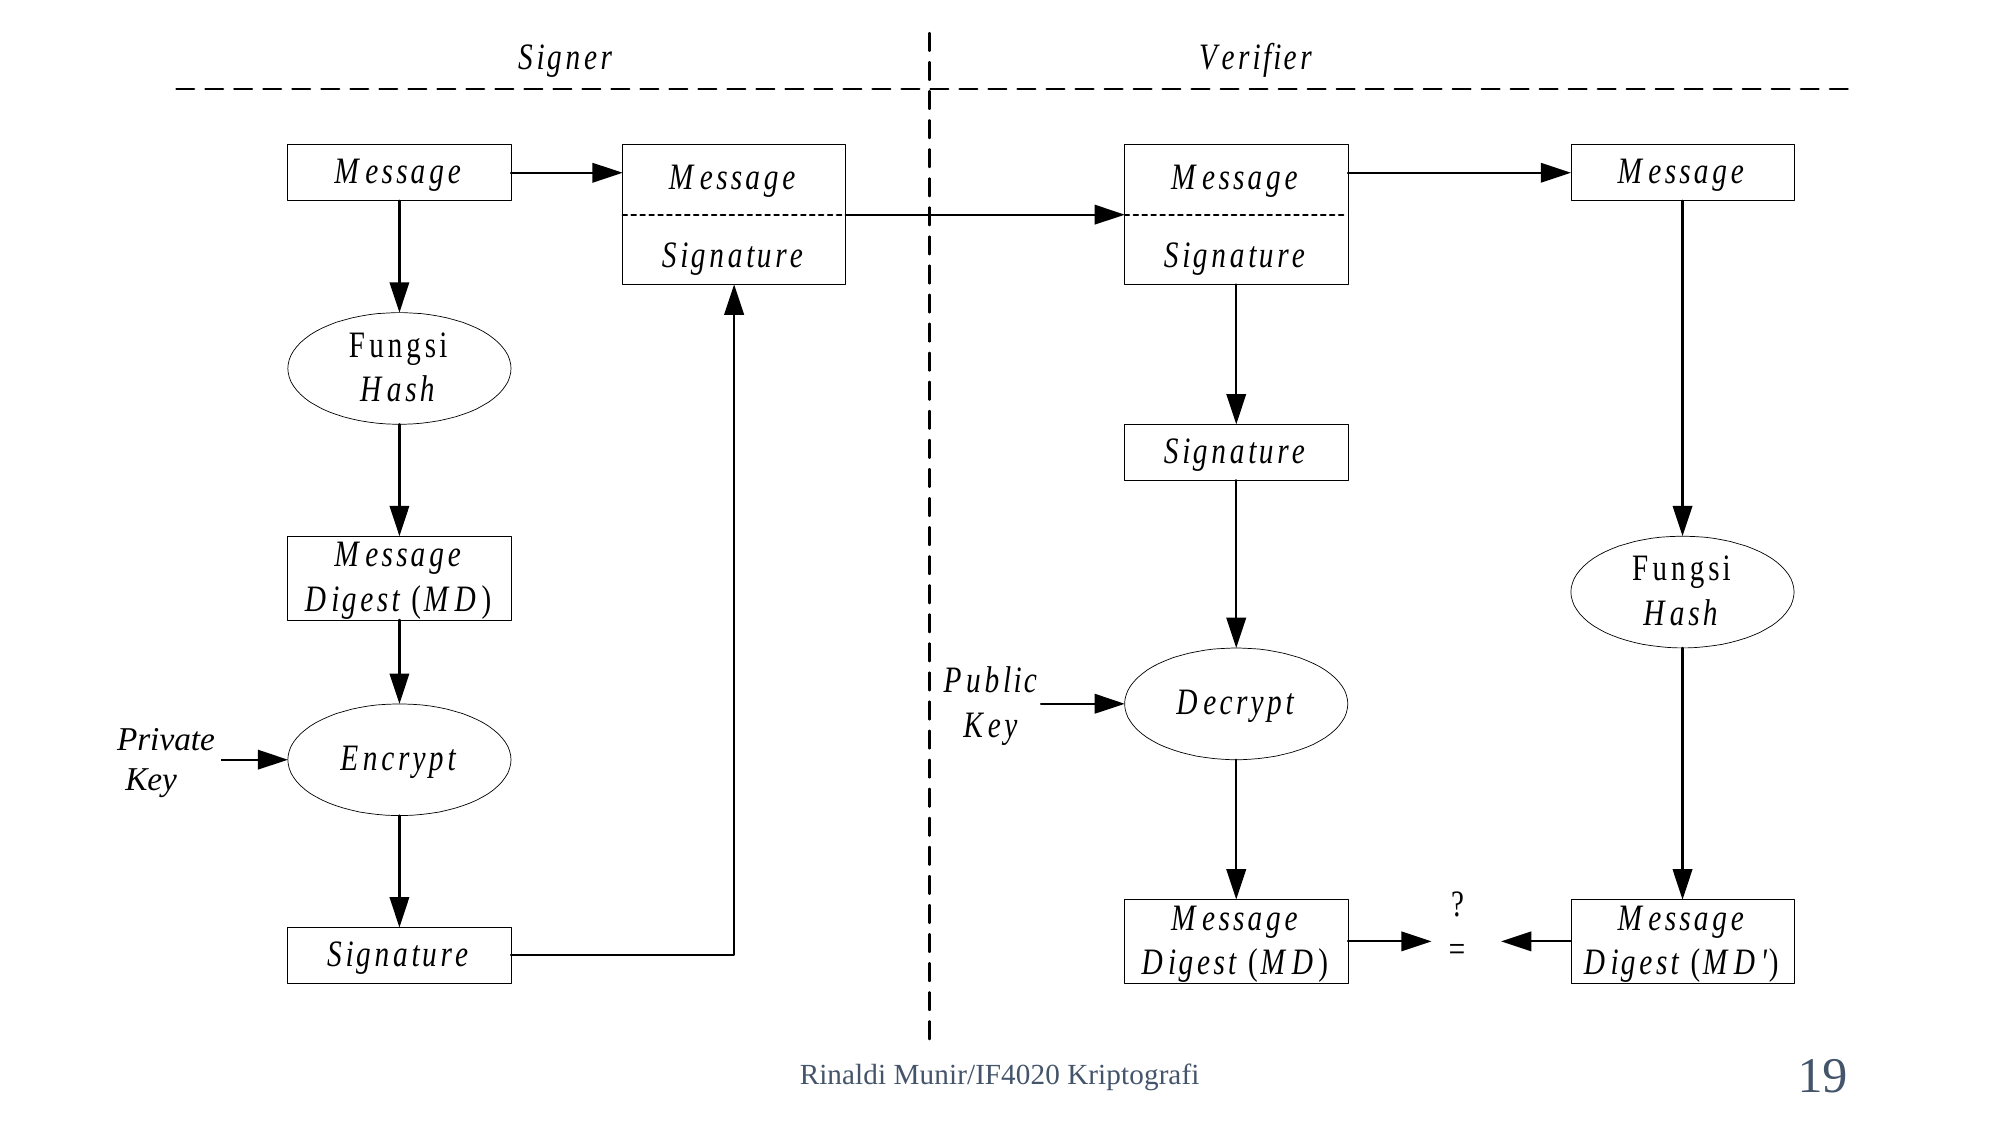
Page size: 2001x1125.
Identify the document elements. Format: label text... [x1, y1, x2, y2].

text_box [102, 22, 1857, 1043]
slide_number 19 [1412, 1042, 1863, 1103]
footer Rinaldi Munir/IF4020 Kriptografi [662, 1043, 1338, 1103]
